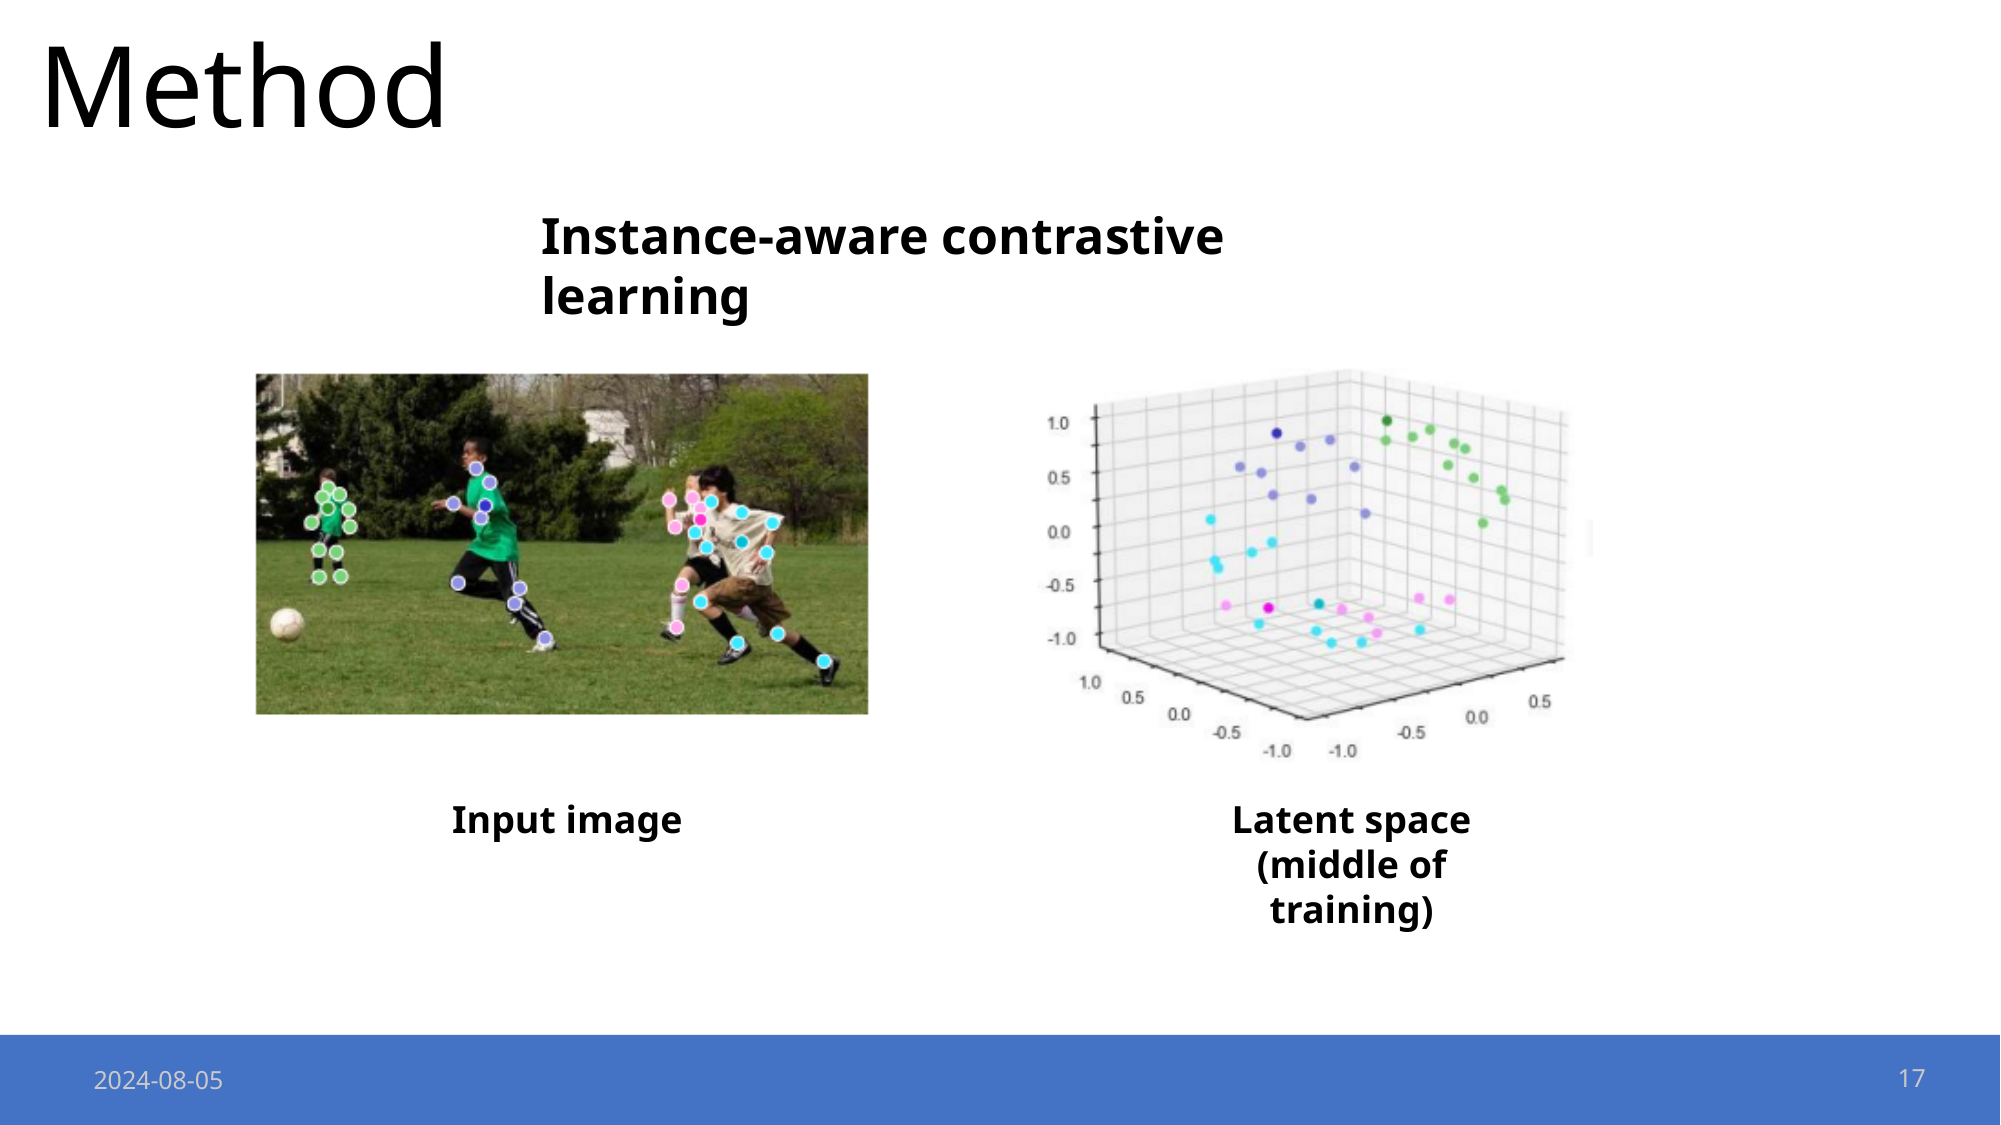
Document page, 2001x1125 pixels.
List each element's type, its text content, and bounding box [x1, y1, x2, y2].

picture [1037, 336, 1593, 789]
text_box [0, 1034, 2000, 1125]
text_box Instance-aware contrastive learning [526, 196, 1444, 332]
picture [251, 367, 874, 725]
text_box Latent space (middle of training) [1161, 789, 1542, 939]
footer 2024-08-05 [40, 1050, 277, 1110]
text_box Method [23, 2, 2000, 160]
text_box Input image [437, 788, 722, 849]
slide_number 17 [1839, 1050, 1941, 1110]
